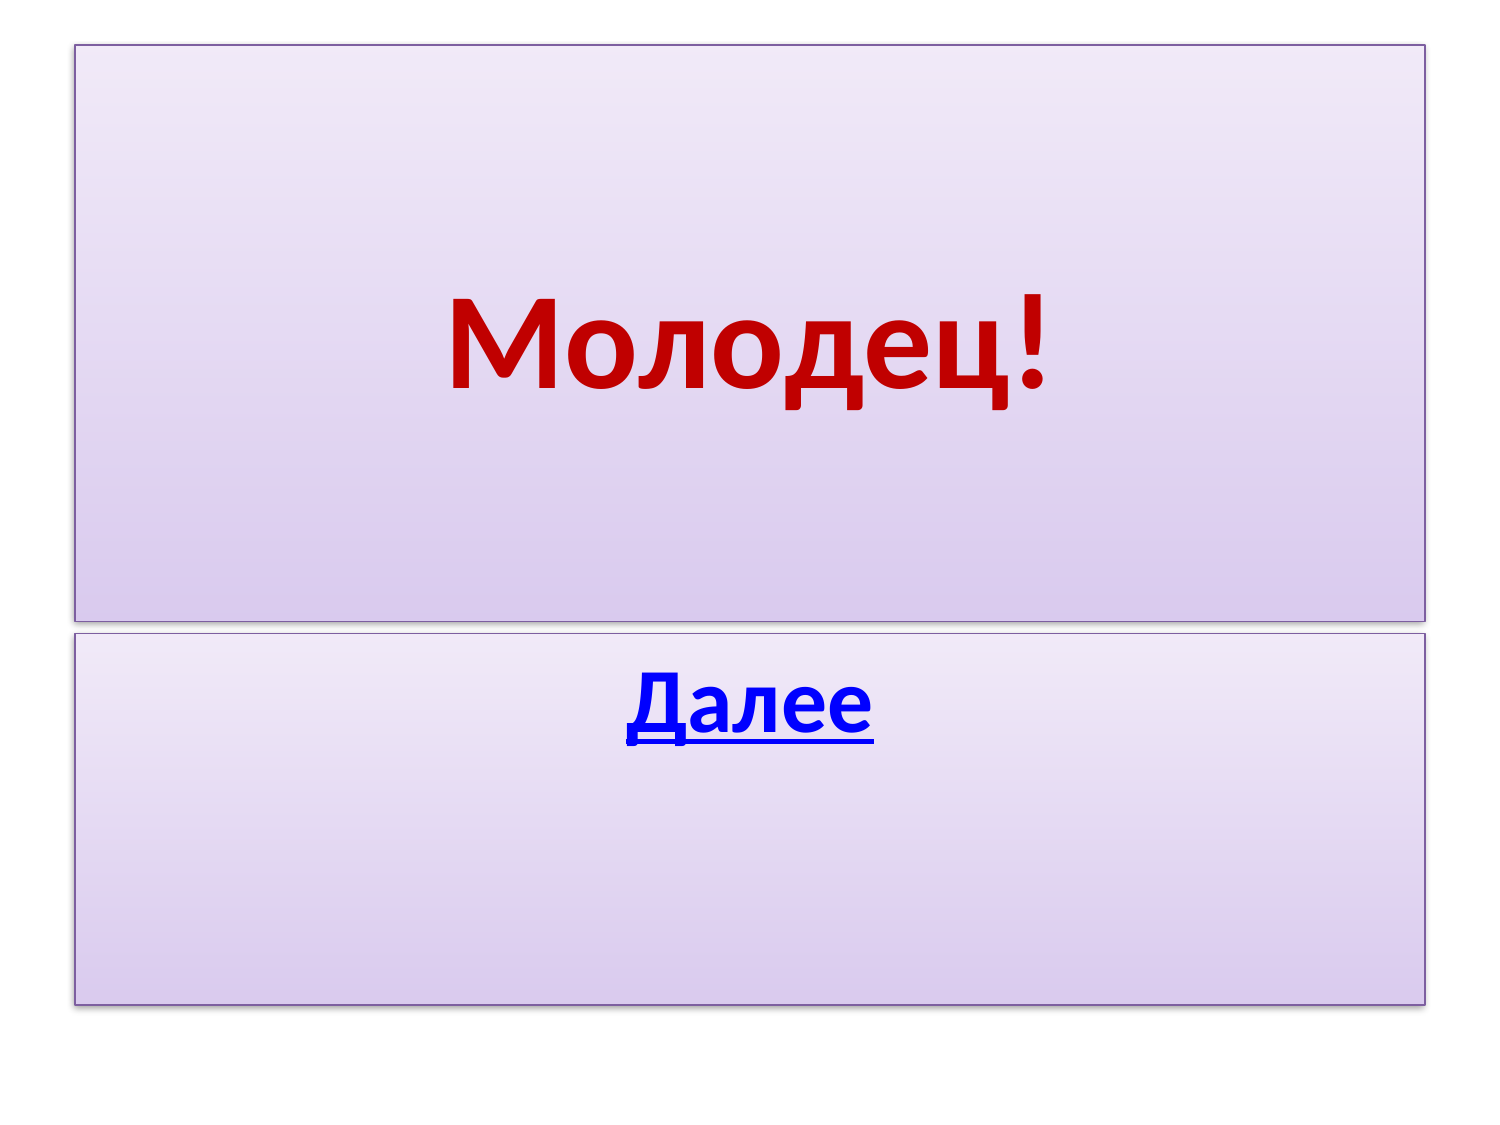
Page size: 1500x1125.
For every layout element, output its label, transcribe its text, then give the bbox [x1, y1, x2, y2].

list Далее [74, 633, 1426, 1006]
title Молодец! [74, 44, 1426, 622]
